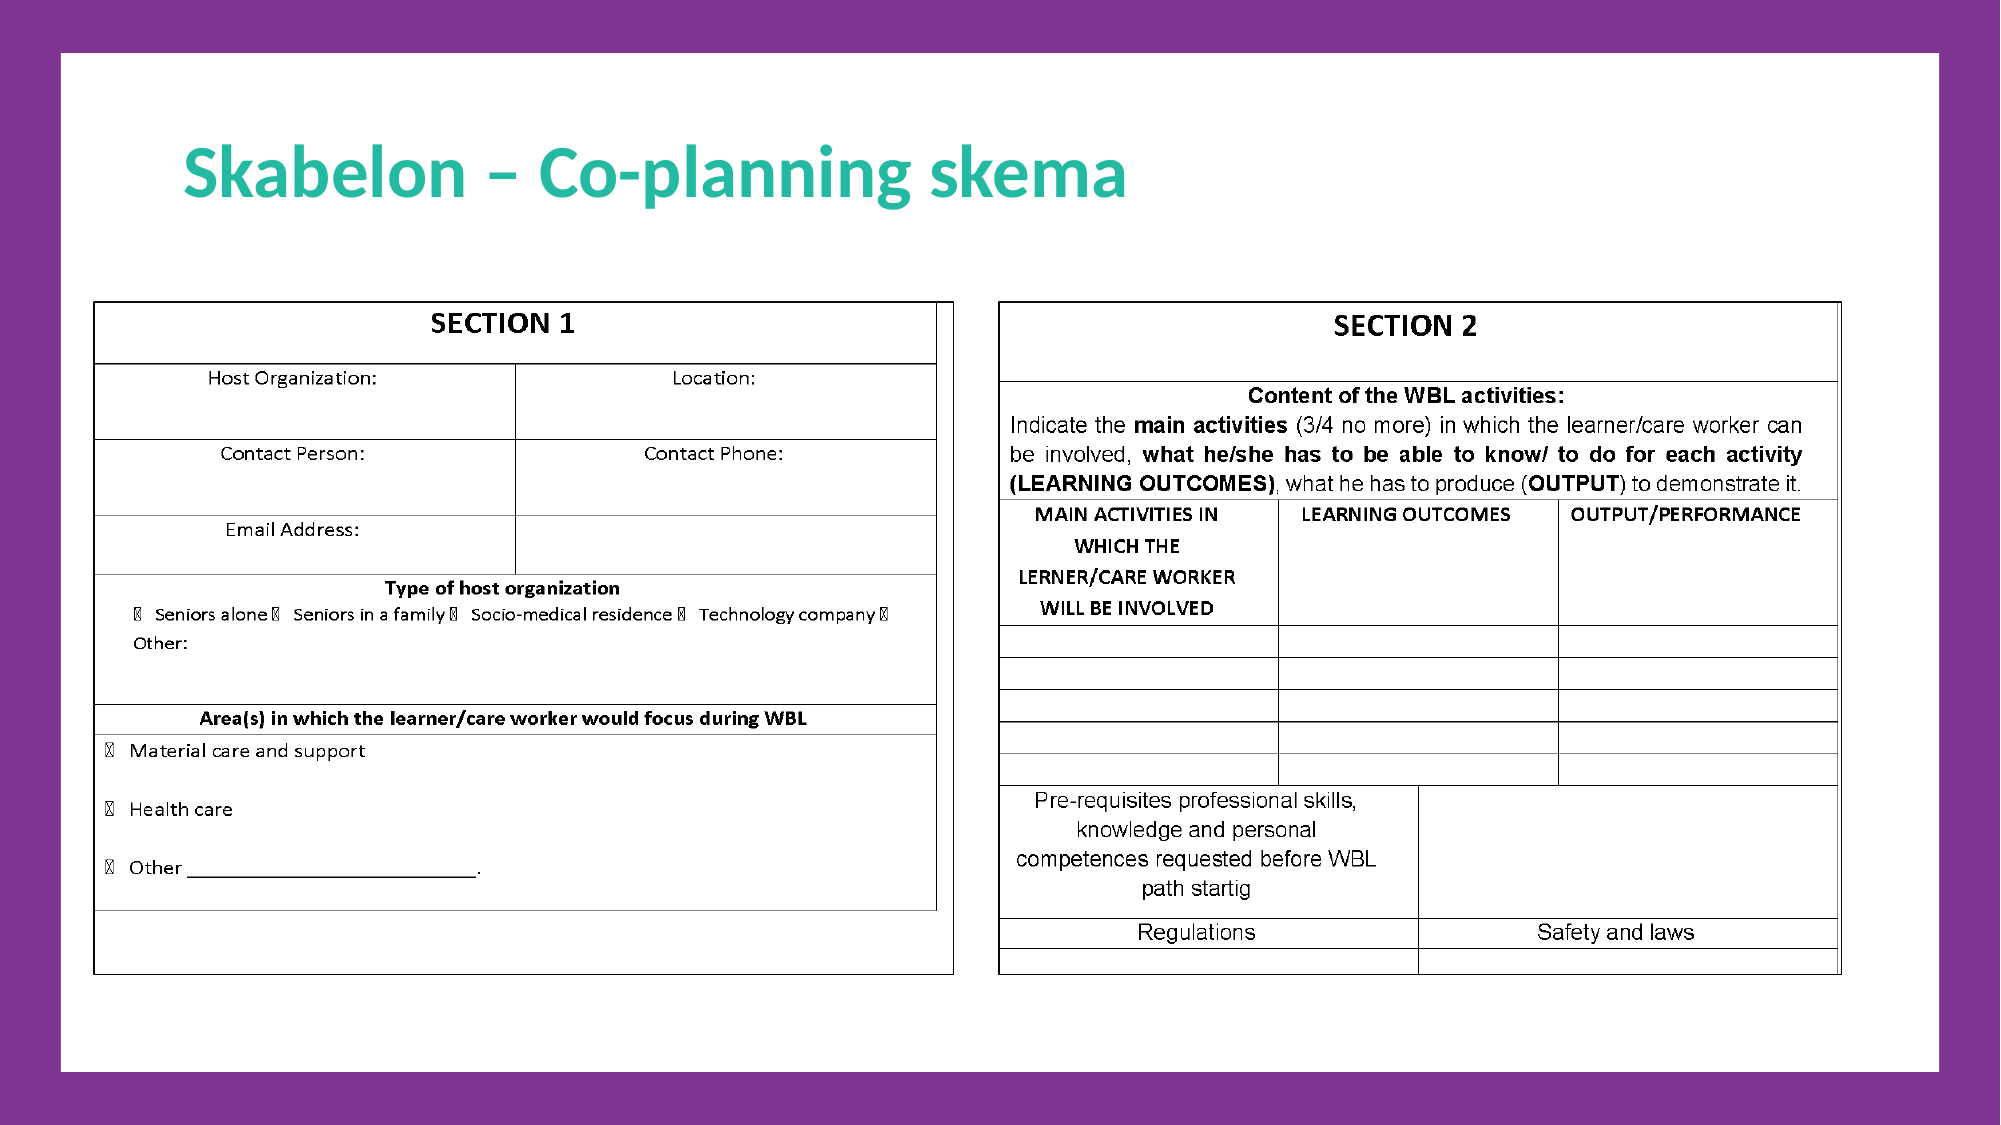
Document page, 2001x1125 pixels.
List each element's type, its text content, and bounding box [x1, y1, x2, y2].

picture [94, 302, 953, 975]
picture [999, 302, 1841, 975]
list Skabelon – Co-planning skema [130, 124, 1869, 257]
